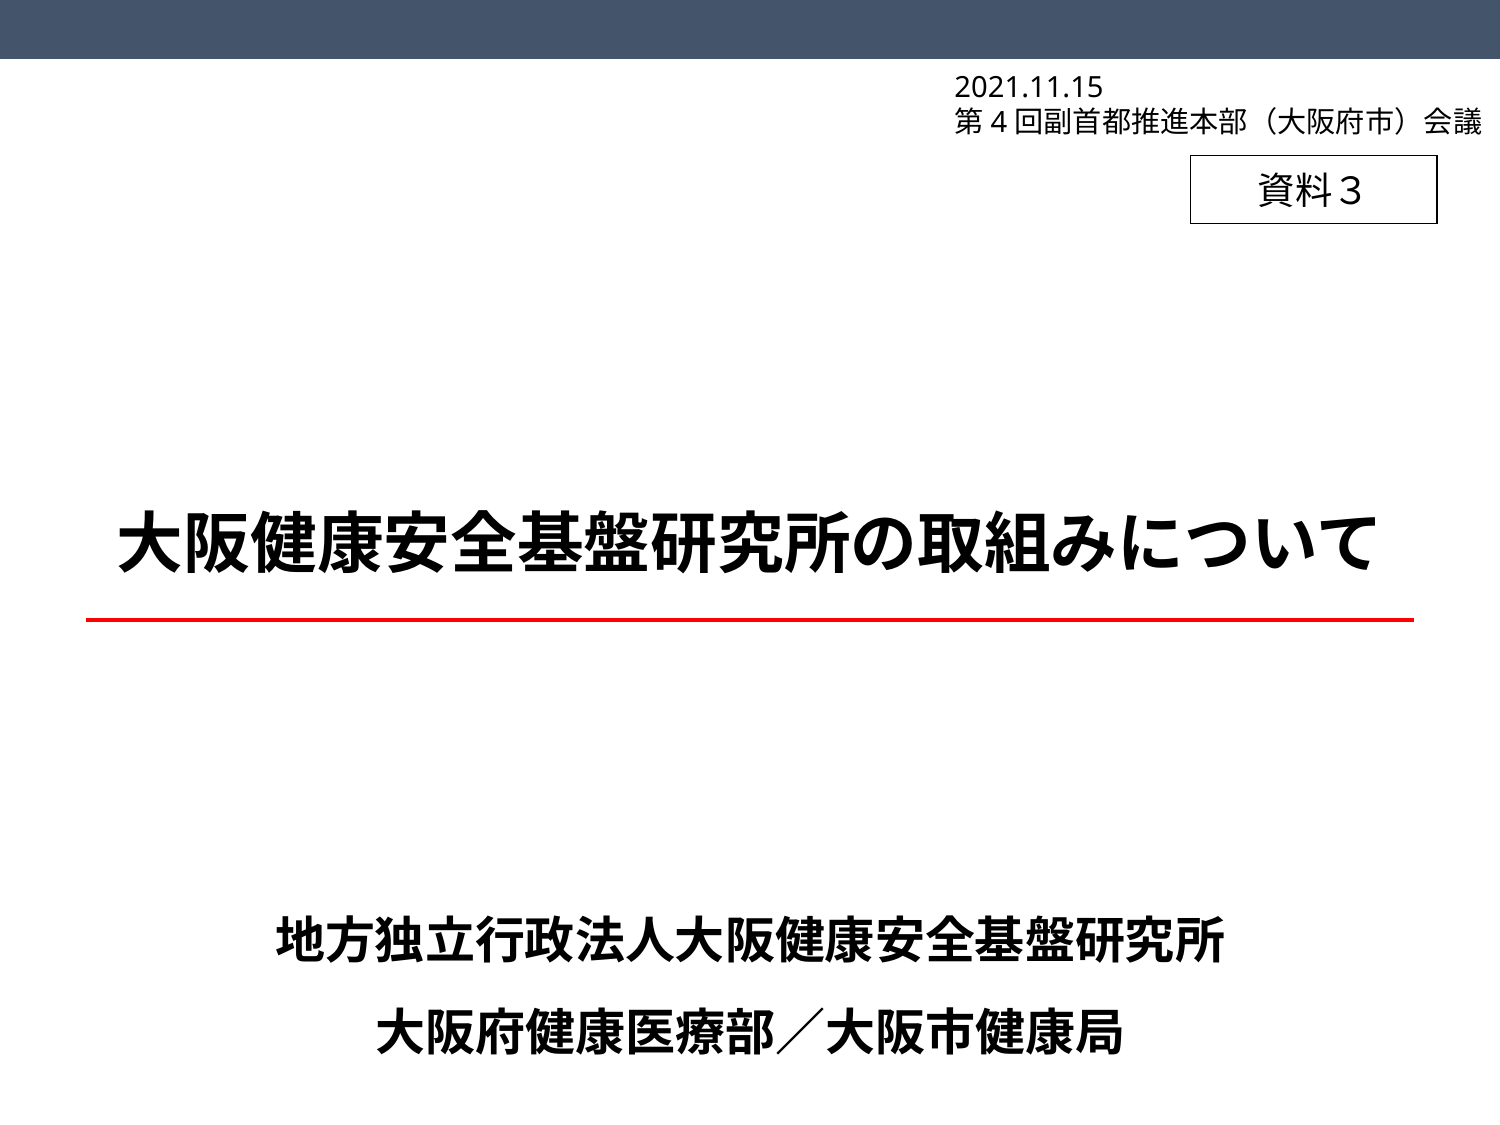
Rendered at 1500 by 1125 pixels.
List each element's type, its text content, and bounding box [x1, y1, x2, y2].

text_box 地方独立行政法人大阪健康安全基盤研究所 大阪府健康医療部／大阪市健康局 [0, 853, 1500, 1069]
text_box [0, 0, 1500, 60]
text_box 資料３ [1189, 155, 1438, 224]
text_box 2021.11.15 第4回副首都推進本部（大阪府市）会議 [939, 61, 1500, 146]
text_box 大阪健康安全基盤研究所の取組みについて [0, 432, 1500, 590]
